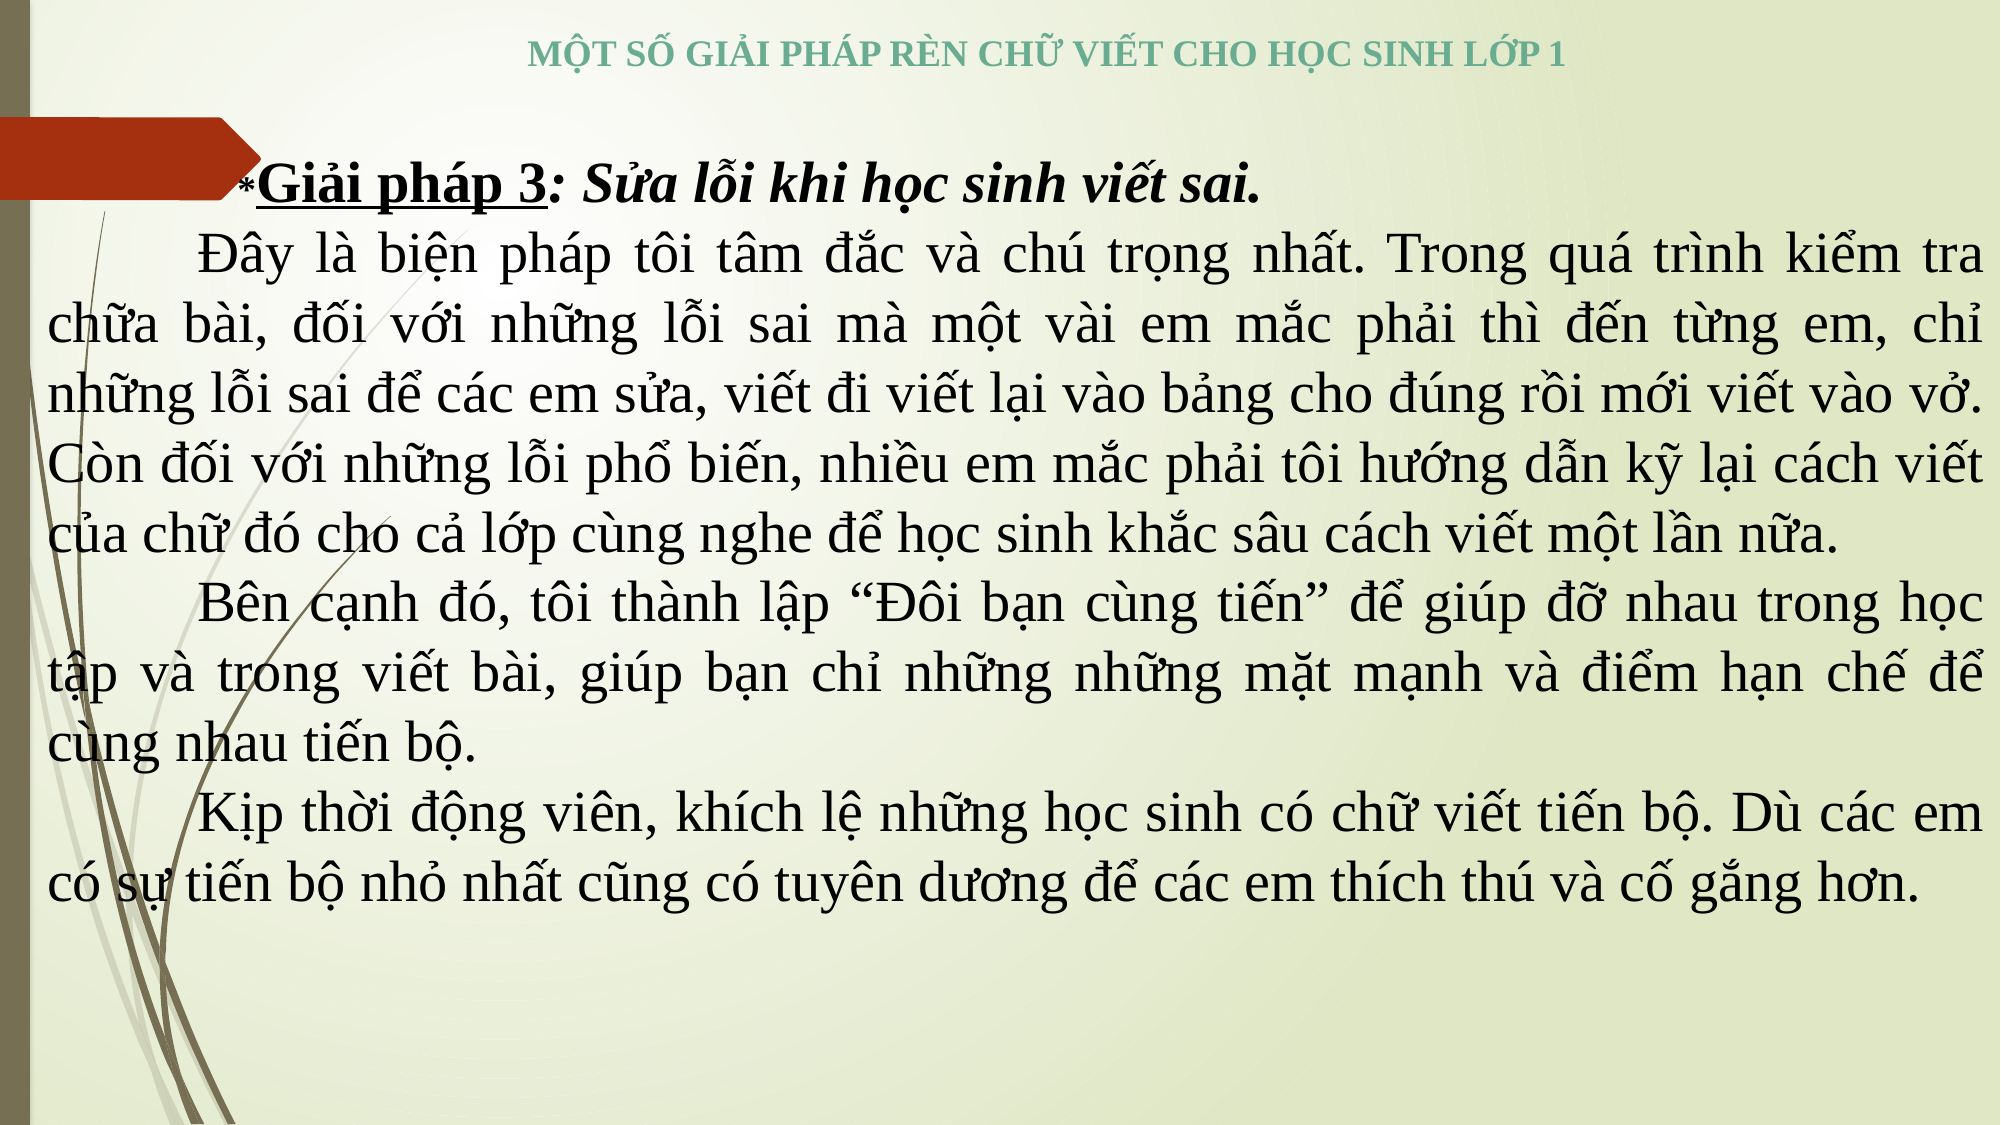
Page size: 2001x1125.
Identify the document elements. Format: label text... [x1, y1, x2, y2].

text_box MỘT SỐ GIẢI PHÁP RÈN CHỮ VIẾT CHO HỌC SINH LỚP 1 [474, 46, 1621, 102]
text_box *Giải pháp 3: Sửa lỗi khi học sinh viết sai. Đây là biện pháp tôi tâm đắc và chú trọng nhất. Trong quá trình kiểm tra chữa bài, đối với những lỗi sai mà một vài em mắc phải thì đến từng em, chỉ những lỗi sai để các em sửa, viết đi viết lại vào bảng cho đúng rồi mới viết vào vở. Còn đối với những lỗi phổ biến, nhiều em mắc phải tôi hướng dẫn kỹ lại cách viết của chữ đó cho cả lớp cùng nghe để học sinh khắc sâu cách viết một lần nữa. Bên cạnh đó, tôi thành lập “Đôi bạn cùng tiến” để giúp đỡ nhau trong học tập và trong viết bài, giúp bạn chỉ những những mặt mạnh và điểm hạn chế để cùng nhau tiến bộ. Kịp thời động viên, khích lệ những học sinh có chữ viết tiến bộ. Dù các em có sự tiến bộ nhỏ nhất cũng có tuyên dương để các em thích thú và cố gắng hơn. [32, 136, 2000, 921]
